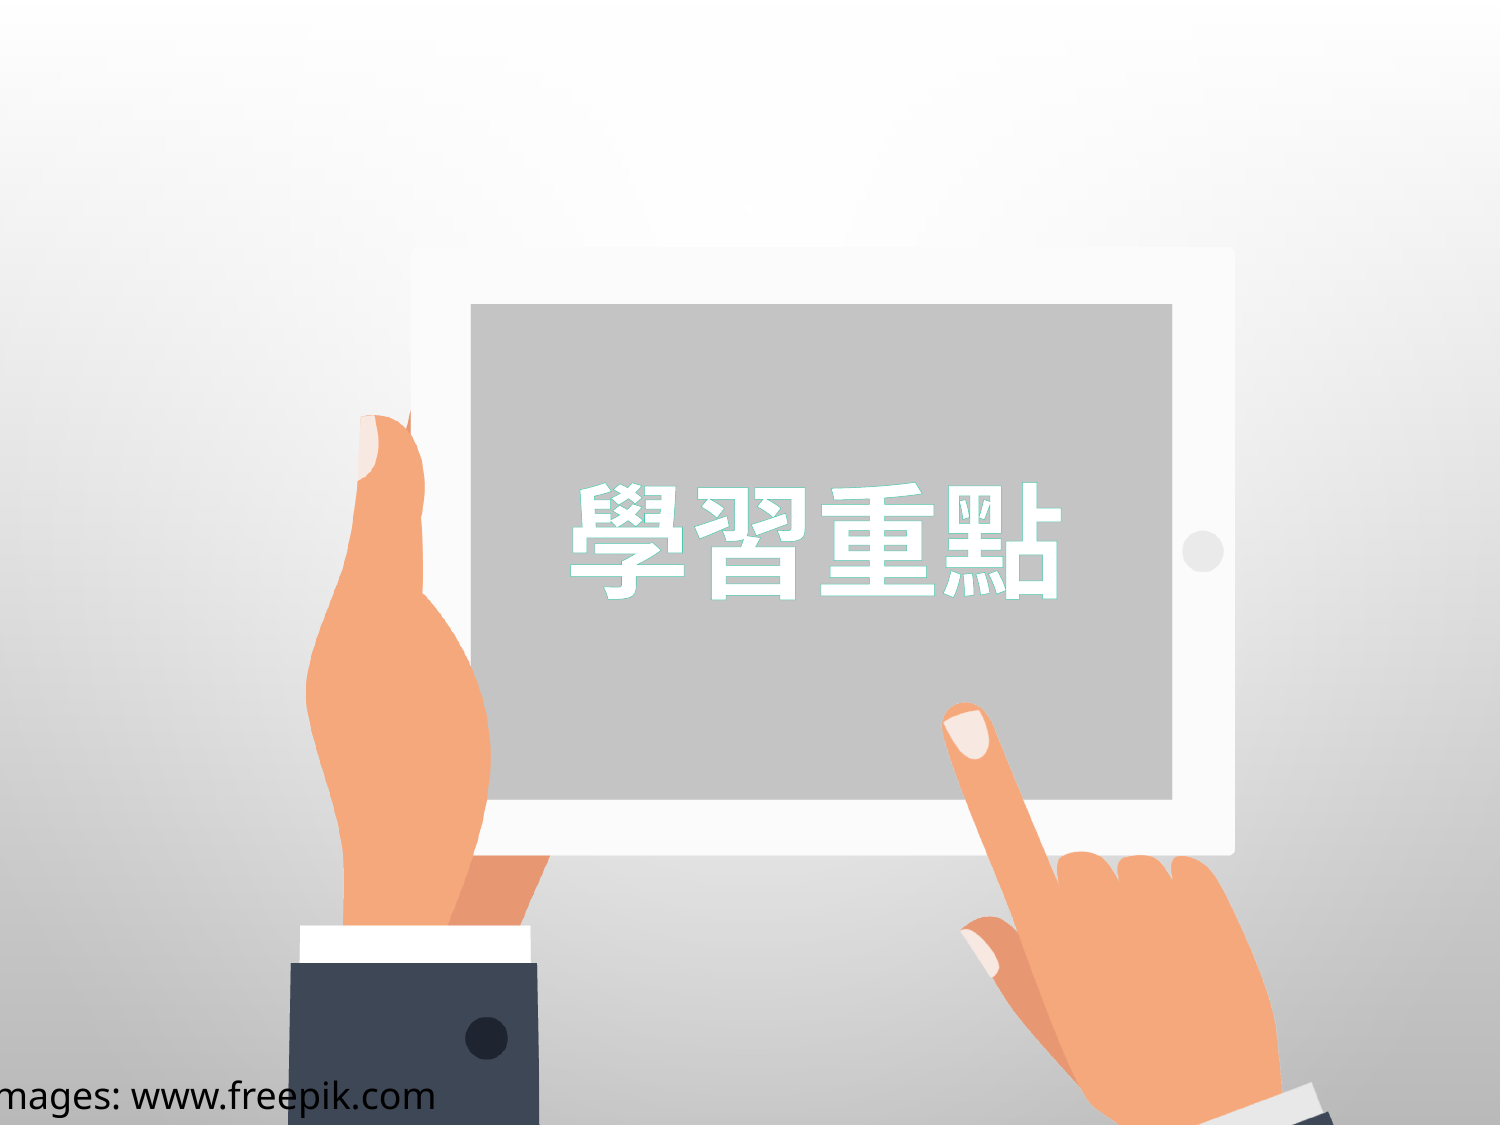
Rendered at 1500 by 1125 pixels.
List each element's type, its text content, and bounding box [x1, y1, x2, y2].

text_box Images: www.freepik.com [0, 1064, 281, 1125]
picture [0, 0, 1500, 1125]
